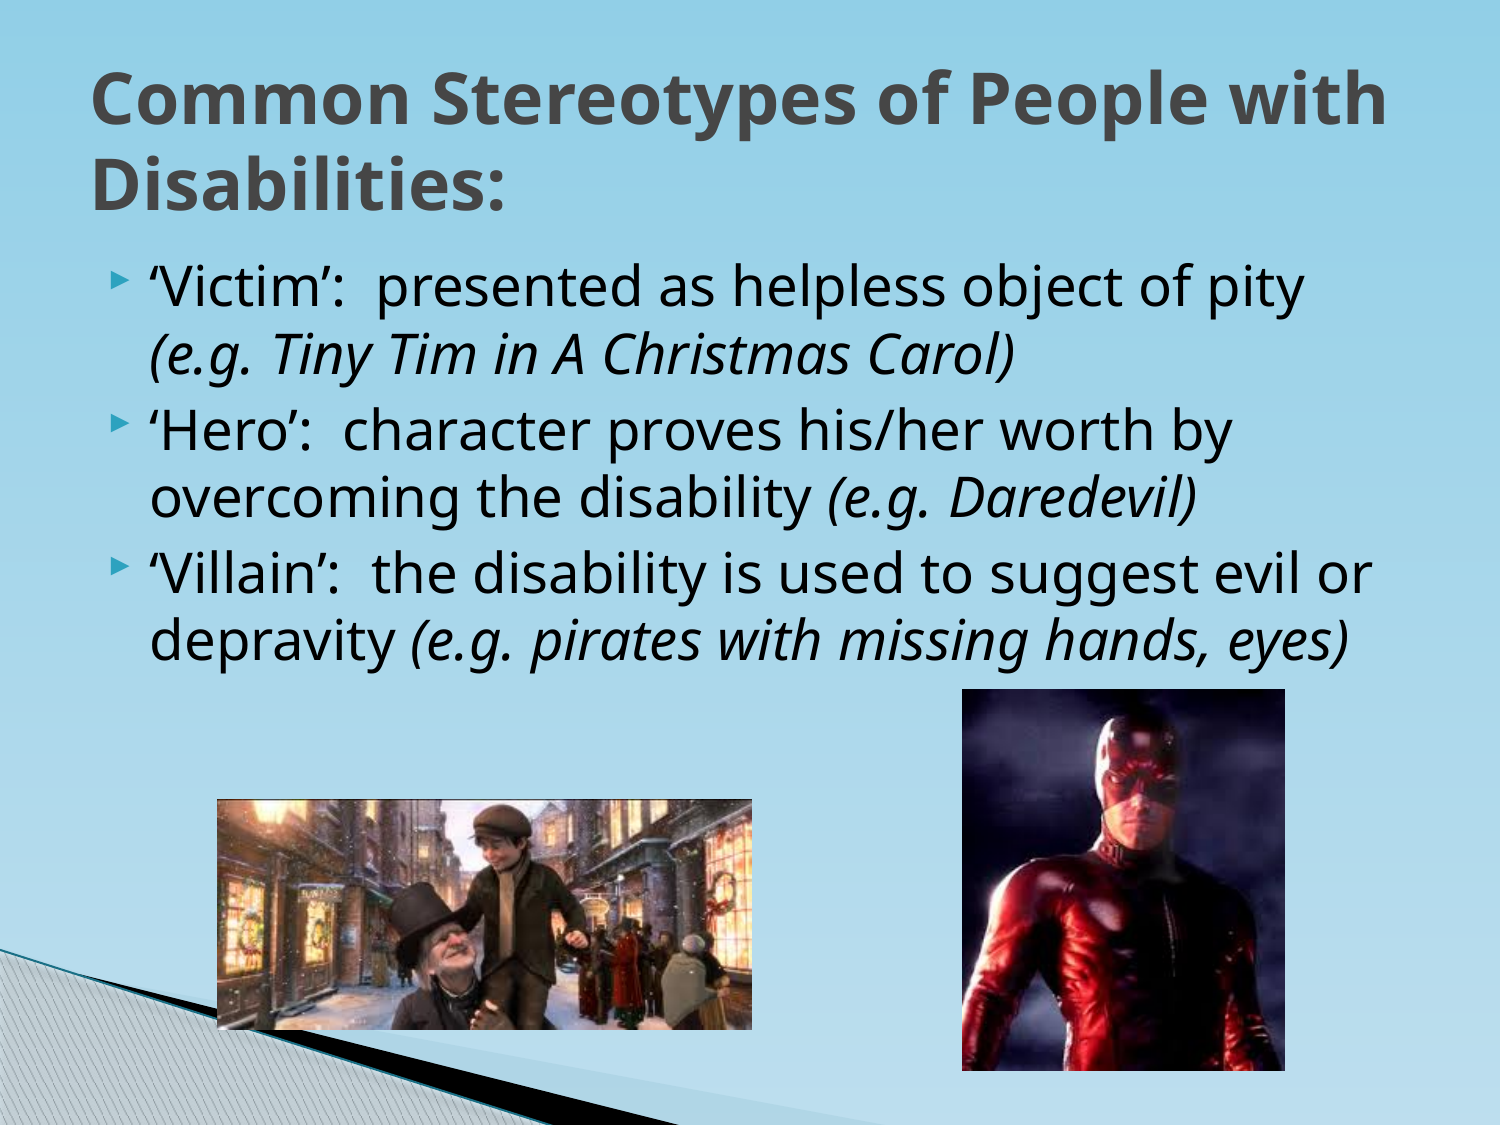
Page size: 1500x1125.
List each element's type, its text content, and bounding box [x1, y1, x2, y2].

picture [962, 688, 1285, 1071]
picture [217, 799, 752, 1030]
list ‘Victim’: presented as helpless object of pity (e.g. Tiny Tim in A Christmas Carol) ‘Hero’: character proves his/her worth by overcoming the disability (e.g. Daredevil) ‘Villain’: the disability is used to suggest evil or depravity (e.g. pirates with missing hands, eyes) [75, 243, 1425, 986]
title Common Stereotypes of People with Disabilities: [75, 45, 1425, 233]
